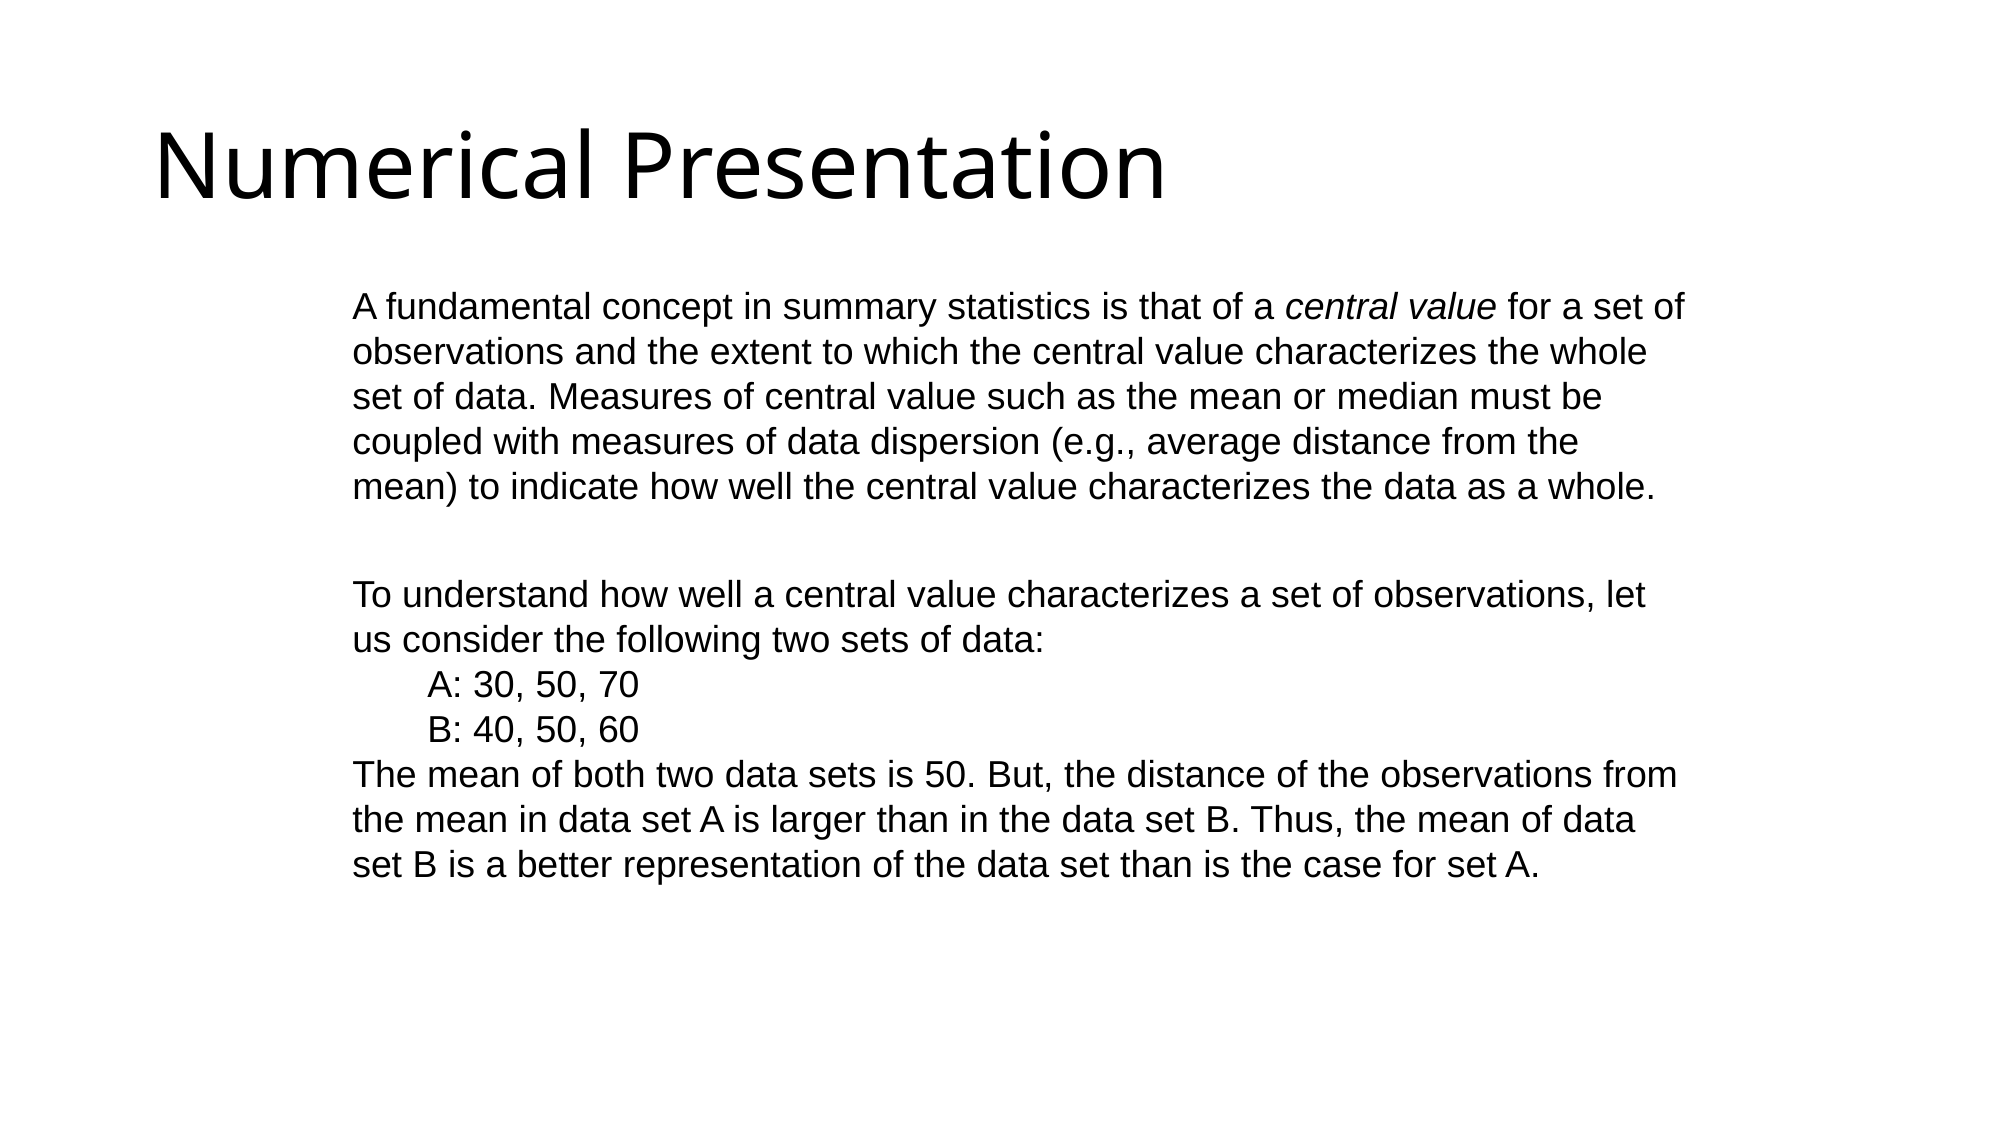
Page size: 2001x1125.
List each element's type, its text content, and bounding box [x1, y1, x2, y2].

text_box To understand how well a central value characterizes a set of observations, let us consider the following two sets of data: A: 30, 50, 70 B: 40, 50, 60 The mean of both two data sets is 50. But, the distance of the observations from the mean in data set A is larger than in the data set B. Thus, the mean of data set B is a better representation of the data set than is the case for set A. [337, 562, 1700, 893]
text_box A fundamental concept in summary statistics is that of a central value for a set of observations and the extent to which the central value characterizes the whole set of data. Measures of central value such as the mean or median must be coupled with measures of data dispersion (e.g., average distance from the mean) to indicate how well the central value characterizes the data as a whole. [337, 274, 1700, 515]
title Numerical Presentation [137, 59, 1863, 278]
